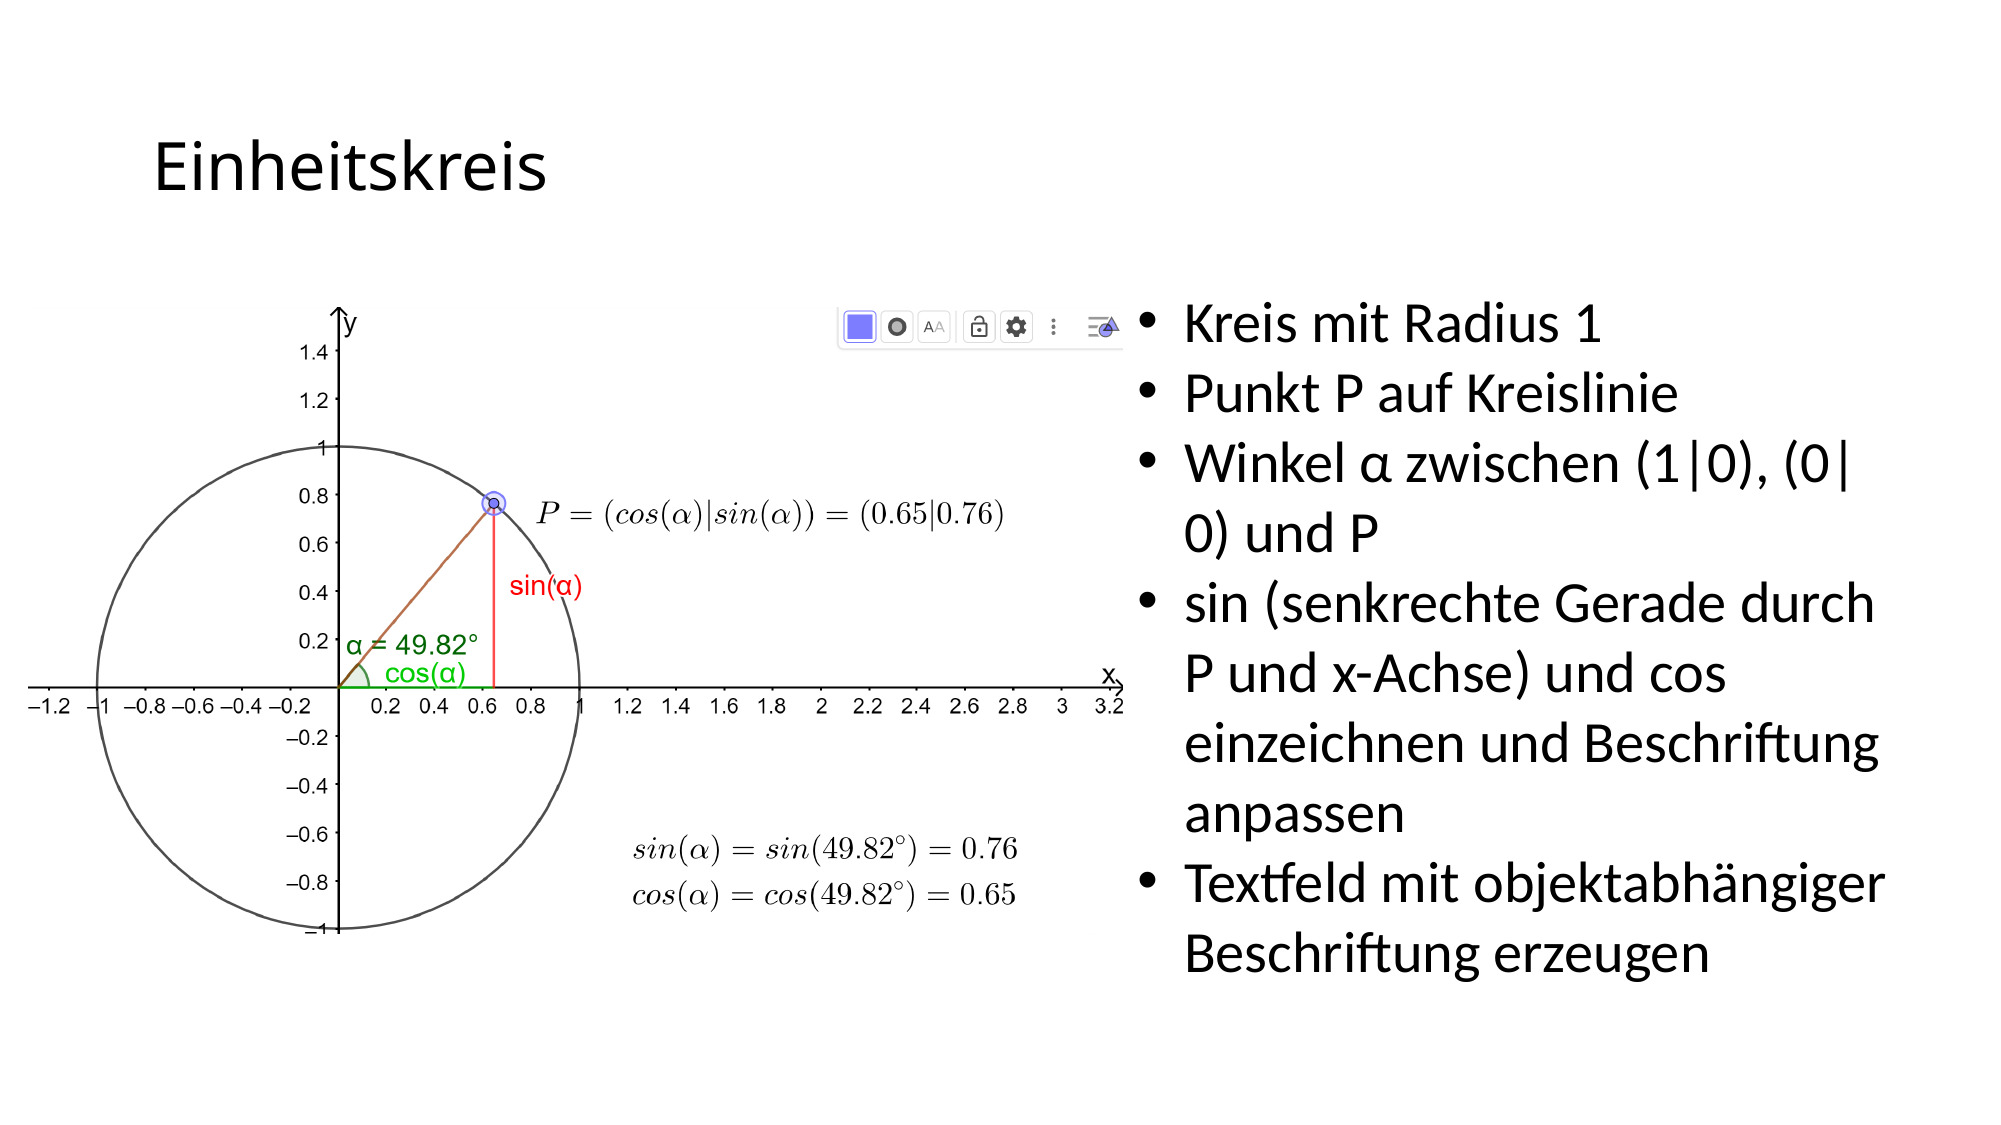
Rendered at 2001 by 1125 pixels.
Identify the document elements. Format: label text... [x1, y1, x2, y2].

text_box Kreis mit Radius 1 Punkt P auf Kreislinie Winkel α zwischen (1|0), (0|0) und P sin (senkrechte Gerade durch P und x-Achse) und cos einzeichnen und Beschriftung anpassen Textfeld mit objektabhängiger Beschriftung erzeugen [1122, 277, 1906, 992]
picture [28, 307, 1123, 934]
title Einheitskreis [137, 59, 1863, 278]
